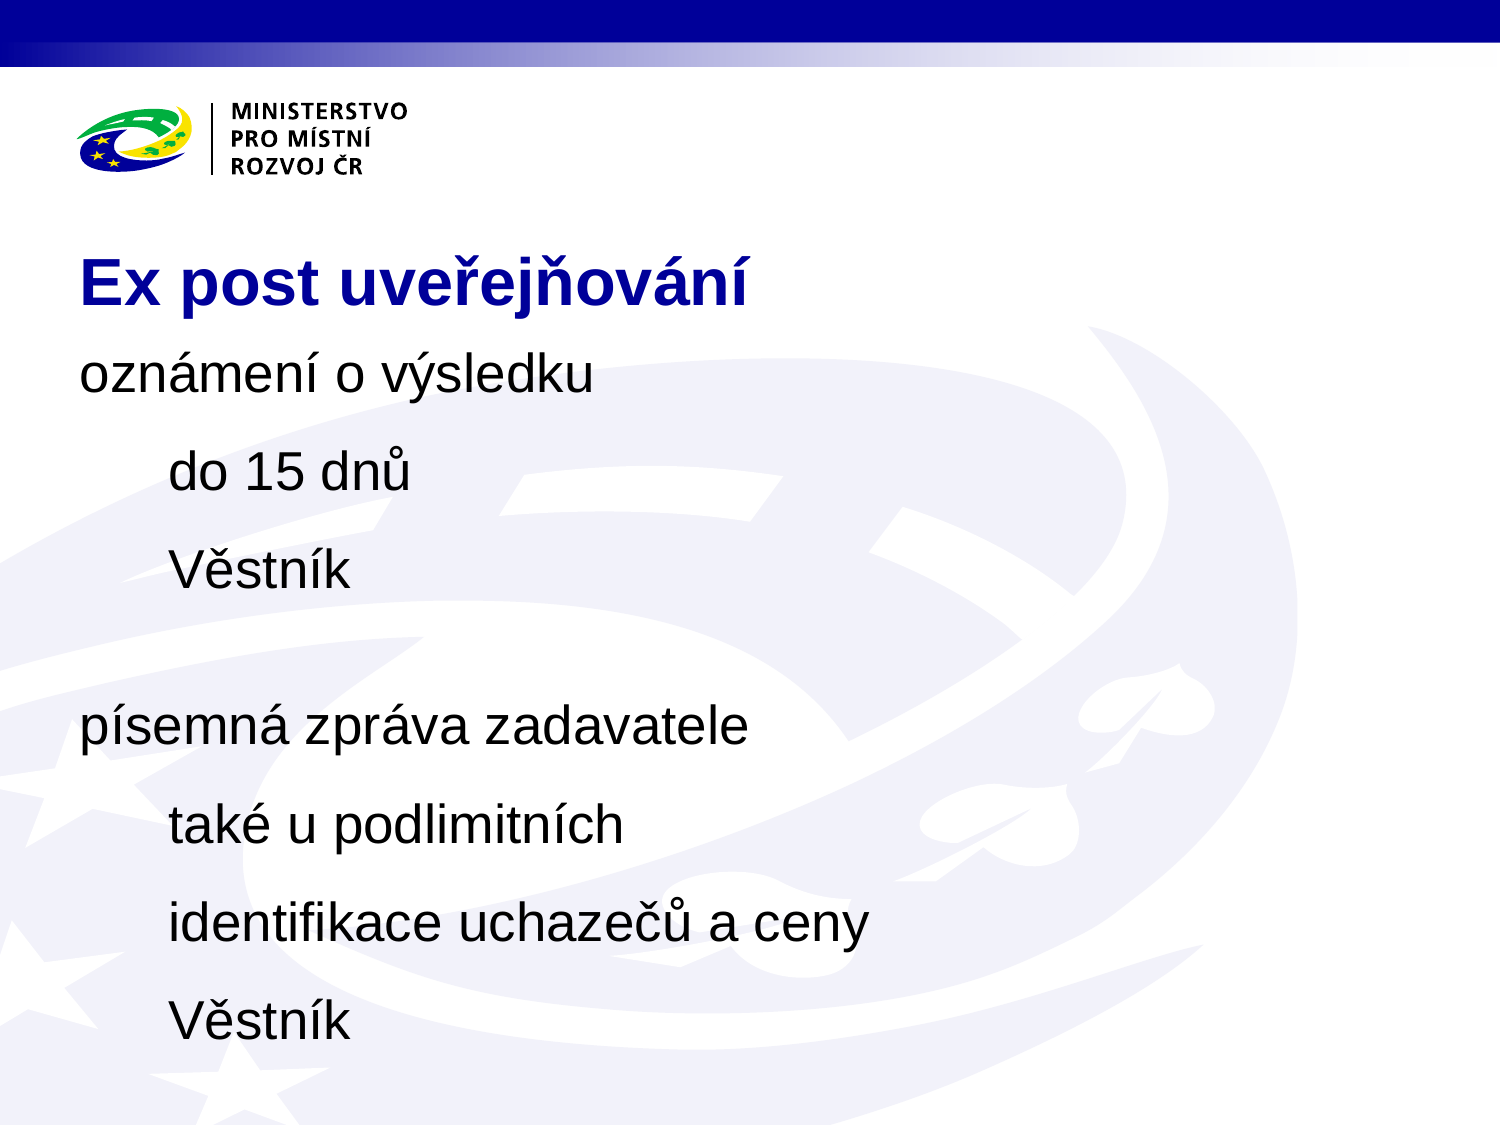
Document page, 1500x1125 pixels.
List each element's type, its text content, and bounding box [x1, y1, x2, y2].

title Ex post uveřejňování [64, 231, 1425, 315]
list oznámení o výsledku do 15 dnů Věstník písemná zpráva zadavatele také u podlimitních identifikace uchazečů a ceny Věstník [64, 338, 1425, 1059]
